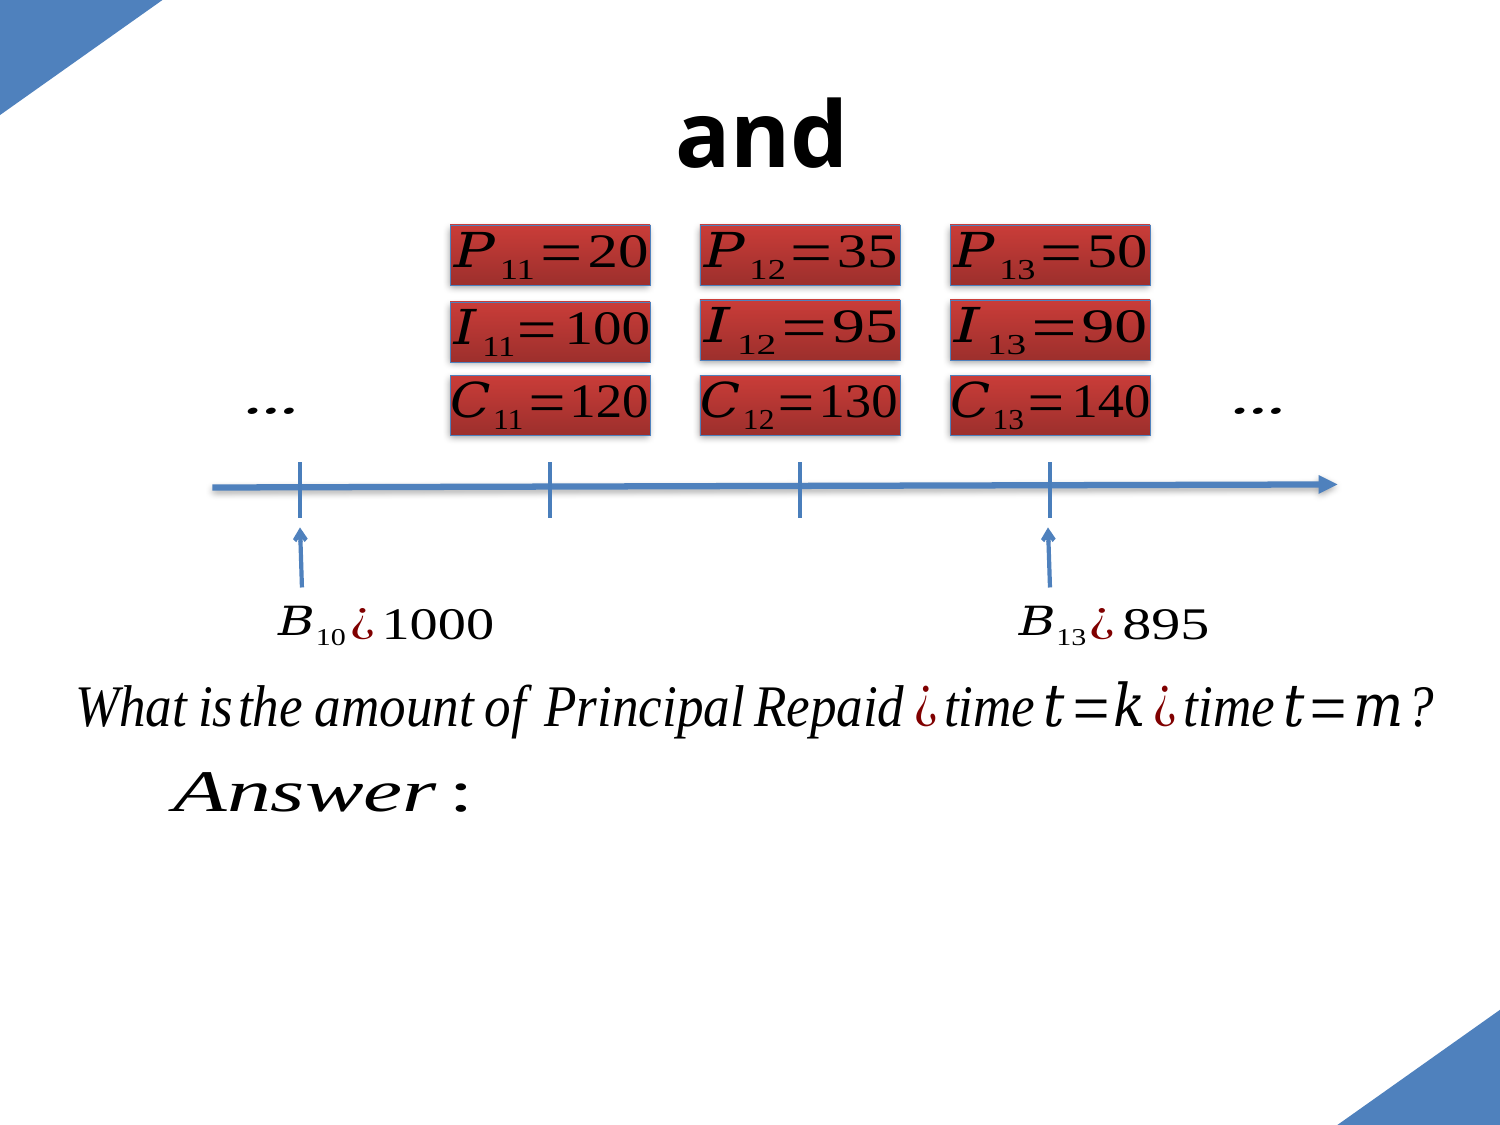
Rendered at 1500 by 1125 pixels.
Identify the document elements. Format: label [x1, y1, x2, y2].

text_box [804, 484, 1045, 488]
text_box [299, 527, 303, 588]
text_box [75, 245, 1388, 988]
text_box [554, 484, 795, 488]
text_box [212, 484, 295, 488]
text_box [1047, 527, 1051, 588]
text_box [304, 484, 545, 488]
text_box [1054, 484, 1338, 488]
